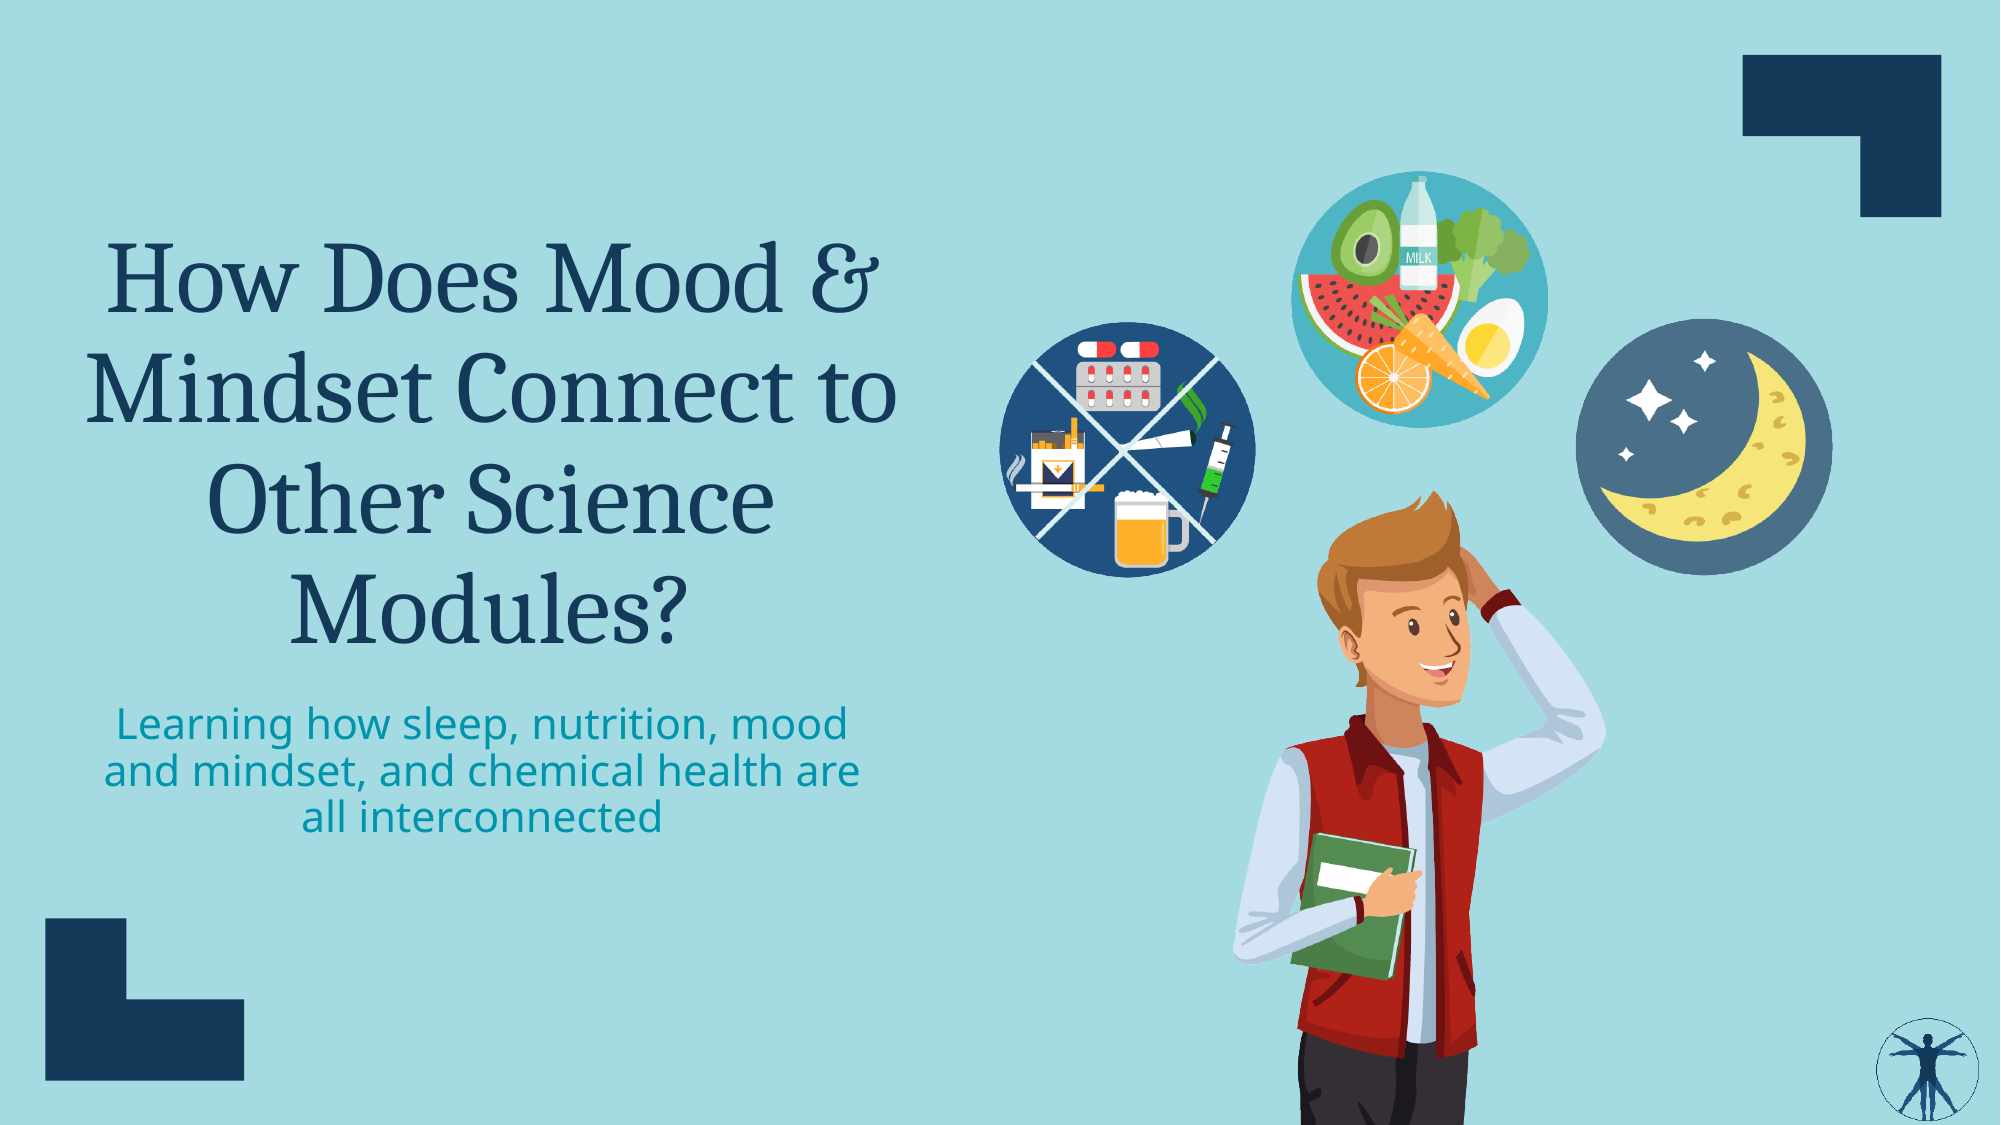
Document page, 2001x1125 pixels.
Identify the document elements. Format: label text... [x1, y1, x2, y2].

text_box How Does Mood & Mindset Connect to Other Science Modules? [64, 205, 920, 674]
picture [999, 171, 1833, 1125]
picture [1876, 1018, 1979, 1121]
text_box Learning how sleep, nutrition, mood and mindset, and chemical health are all interconnected [64, 695, 900, 851]
